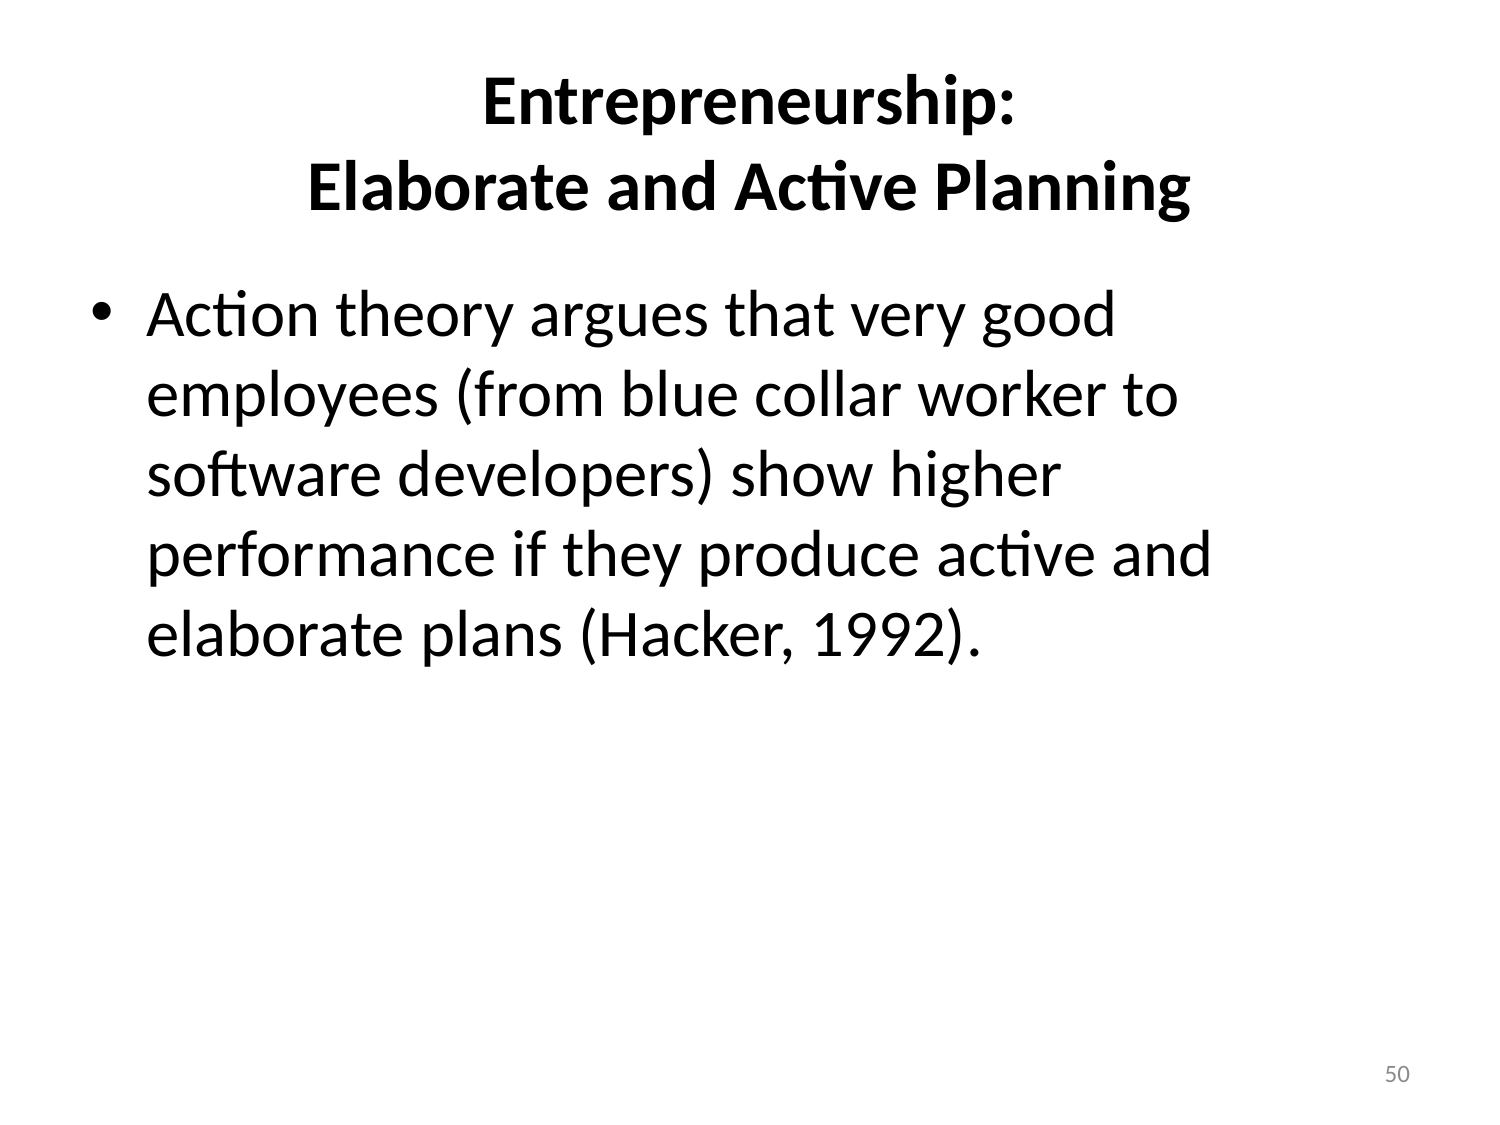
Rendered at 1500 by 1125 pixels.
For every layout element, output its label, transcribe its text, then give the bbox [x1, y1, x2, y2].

title Entrepreneurship: Elaborate and Active Planning [75, 45, 1425, 233]
slide_number 50 [1074, 1042, 1425, 1103]
list Action theory argues that very good employees (from blue collar worker to software developers) show higher performance if they produce active and elaborate plans (Hacker, 1992). [75, 262, 1425, 1005]
